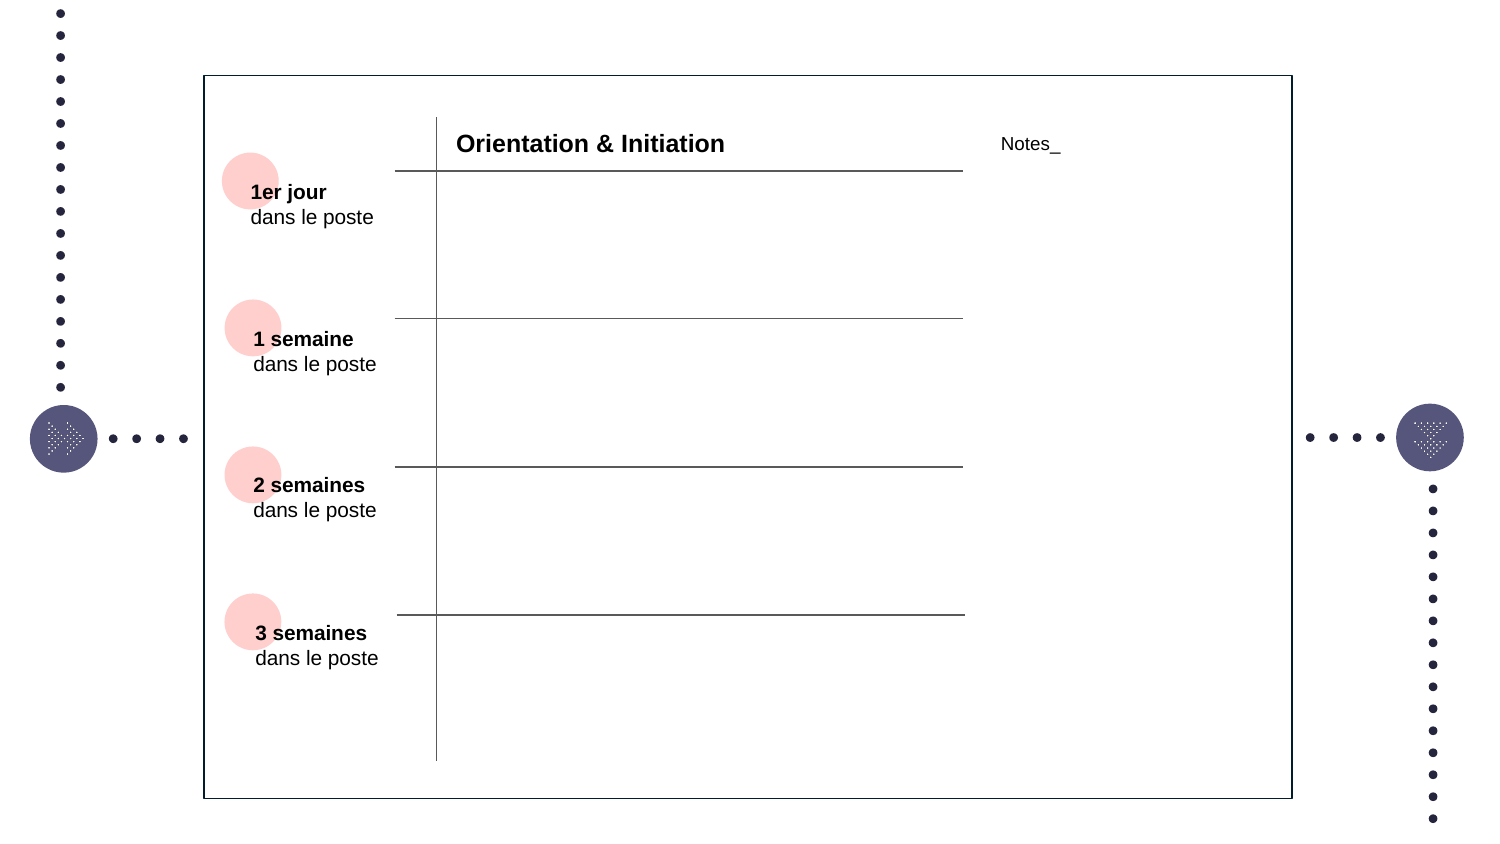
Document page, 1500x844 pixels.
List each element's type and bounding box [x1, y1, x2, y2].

picture [1415, 423, 1447, 458]
picture [48, 422, 84, 455]
